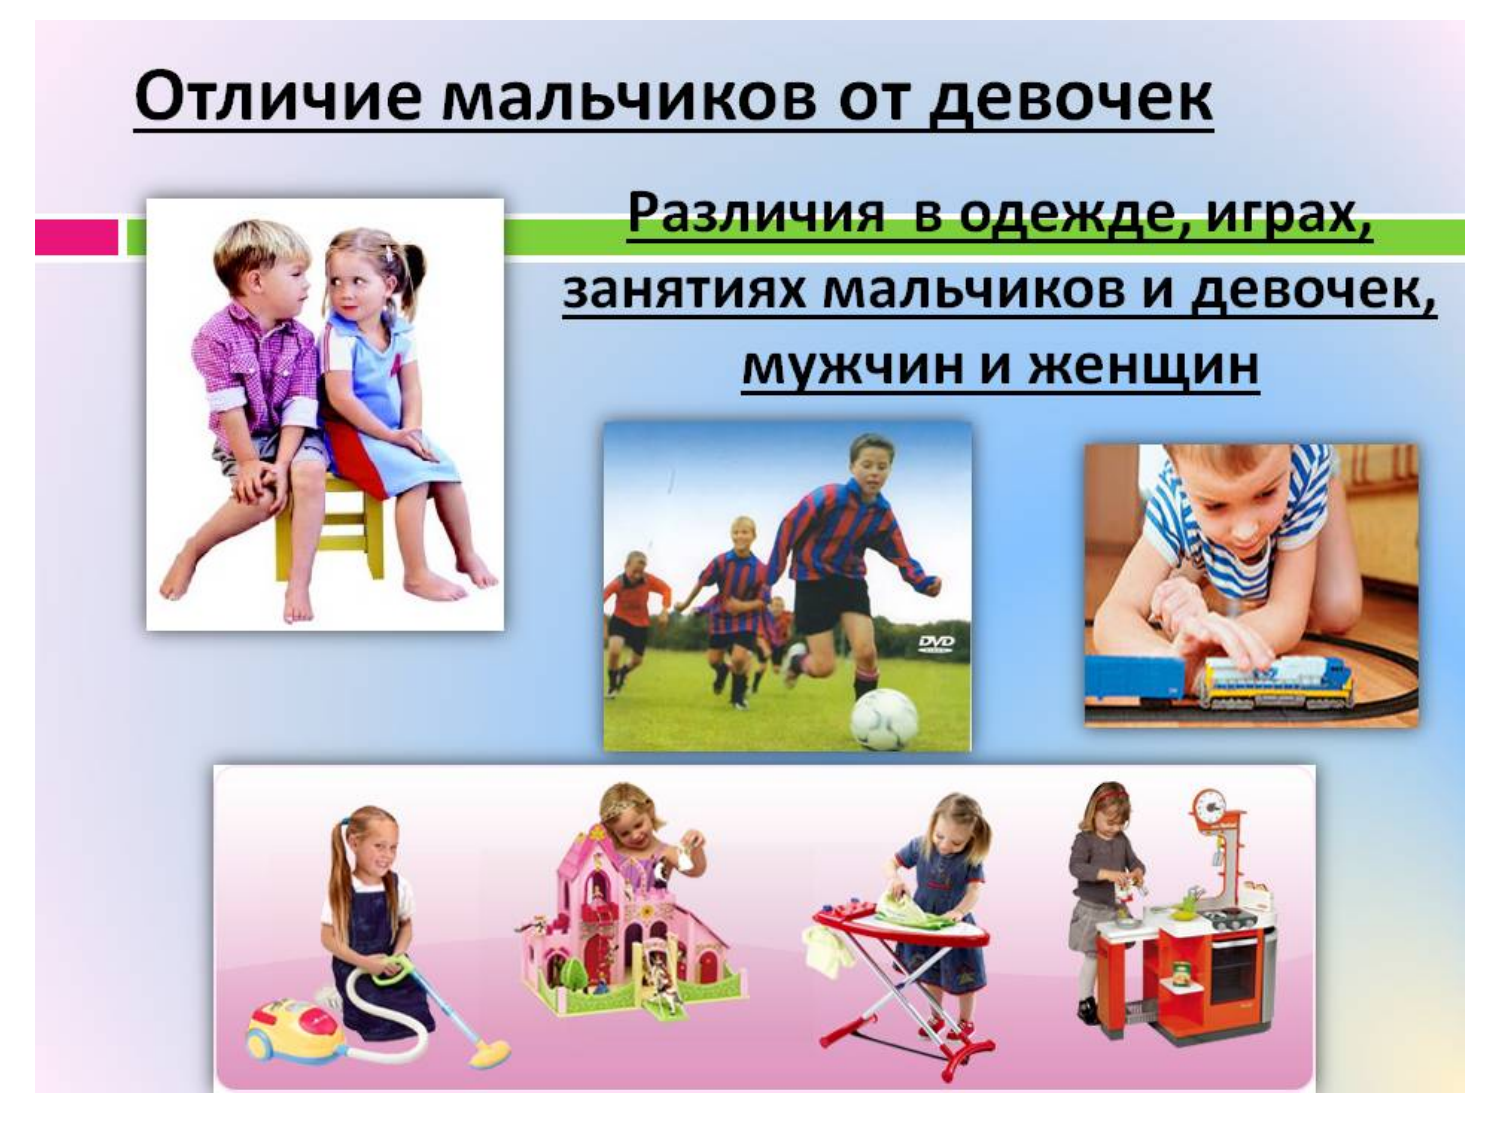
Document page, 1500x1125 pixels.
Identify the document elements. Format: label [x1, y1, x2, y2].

list [34, 20, 1466, 1094]
